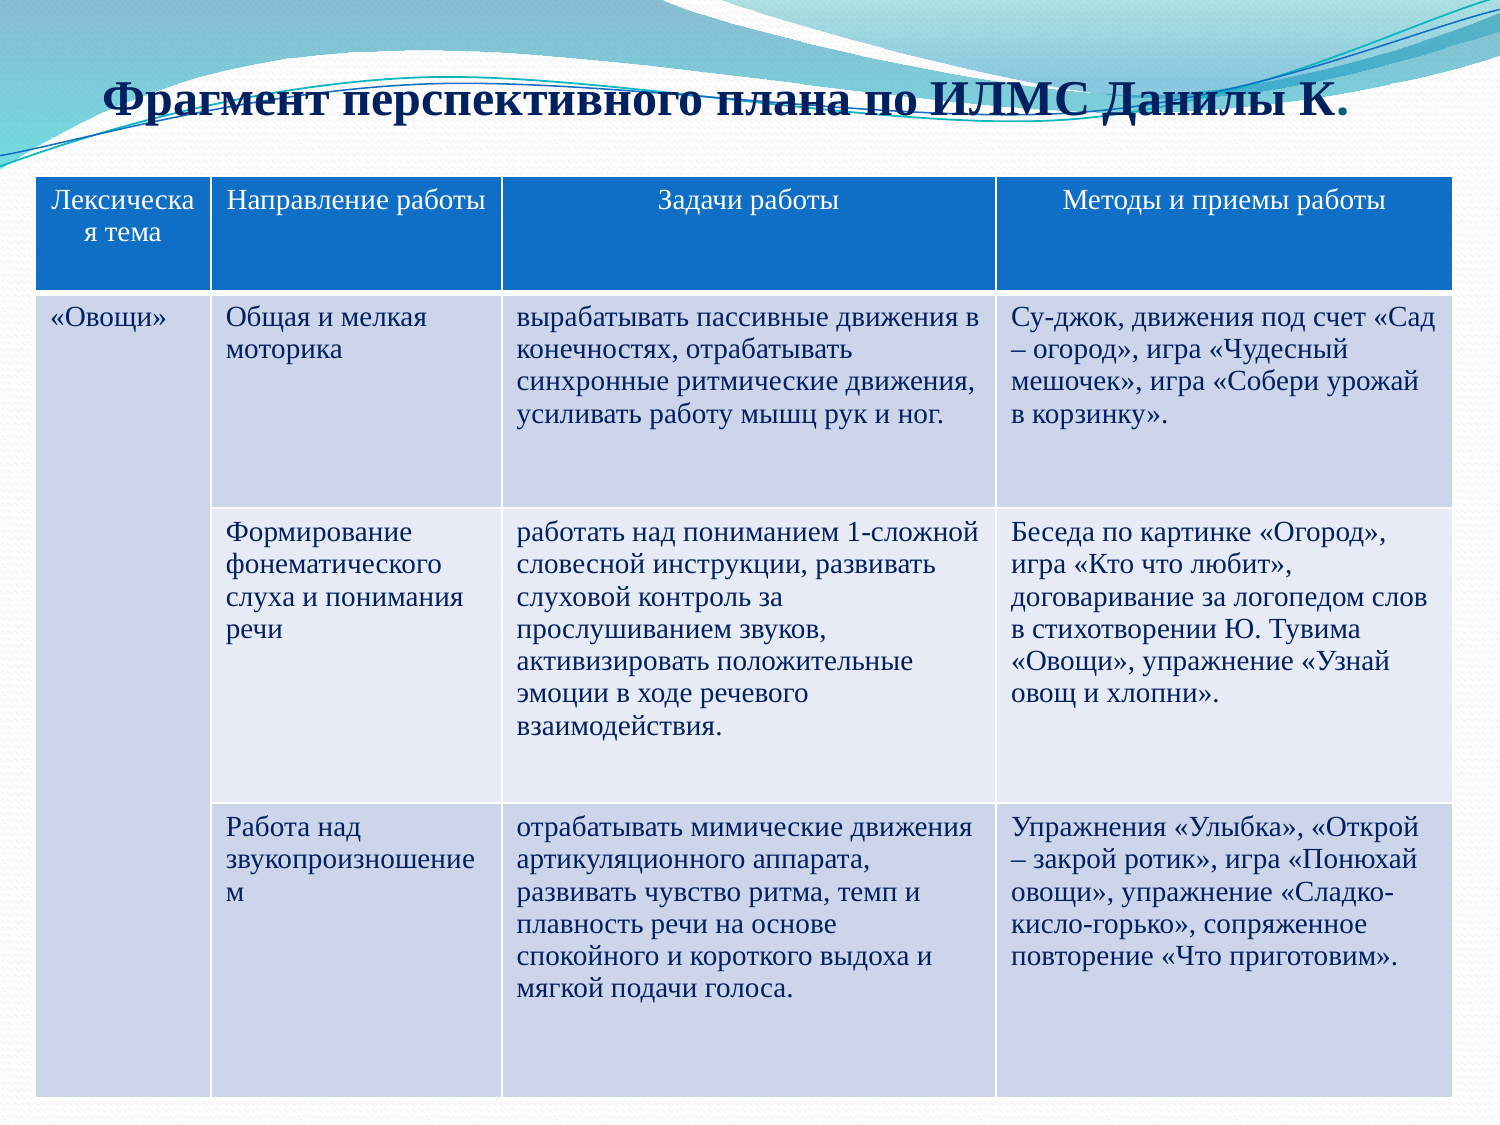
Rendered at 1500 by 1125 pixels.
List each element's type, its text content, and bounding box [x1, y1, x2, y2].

table_cell работать над пониманием 1-сложной словесной инструкции, развивать слуховой контроль за прослушиванием звуков, активизировать положительные эмоции в ходе речевого взаимодействия. [503, 509, 995, 802]
table_cell вырабатывать пассивные движения в конечностях, отрабатывать синхронные ритмические движения, усиливать работу мышц рук и ног. [503, 296, 995, 507]
title Фрагмент перспективного плана по ИЛМС Данилы К. [0, 30, 1454, 126]
table_cell Упражнения «Улыбка», «Открой – закрой ротик», игра «Понюхай овощи», упражнение «Сладко-кисло-горько», сопряженное повторение «Что приготовим». [997, 804, 1452, 1097]
table_header Задачи работы [503, 177, 995, 290]
table_cell Общая и мелкая моторика [212, 296, 501, 507]
table_cell Беседа по картинке «Огород», игра «Кто что любит», договаривание за логопедом слов в стихотворении Ю. Тувима «Овощи», упражнение «Узнай овощ и хлопни». [997, 509, 1452, 802]
table_header Лексическая тема [36, 177, 210, 290]
table_cell Работа над звукопроизношением [212, 804, 501, 1097]
table_cell «Овощи» [36, 296, 210, 1097]
table_cell отрабатывать мимические движения артикуляционного аппарата, развивать чувство ритма, темп и плавность речи на основе спокойного и короткого выдоха и мягкой подачи голоса. [503, 804, 995, 1097]
table_header Методы и приемы работы [997, 177, 1452, 290]
table_header Направление работы [212, 177, 501, 290]
table_cell Формирование фонематического слуха и понимания речи [212, 509, 501, 802]
table_cell Су-джок, движения под счет «Сад – огород», игра «Чудесный мешочек», игра «Собери урожай в корзинку». [997, 296, 1452, 507]
